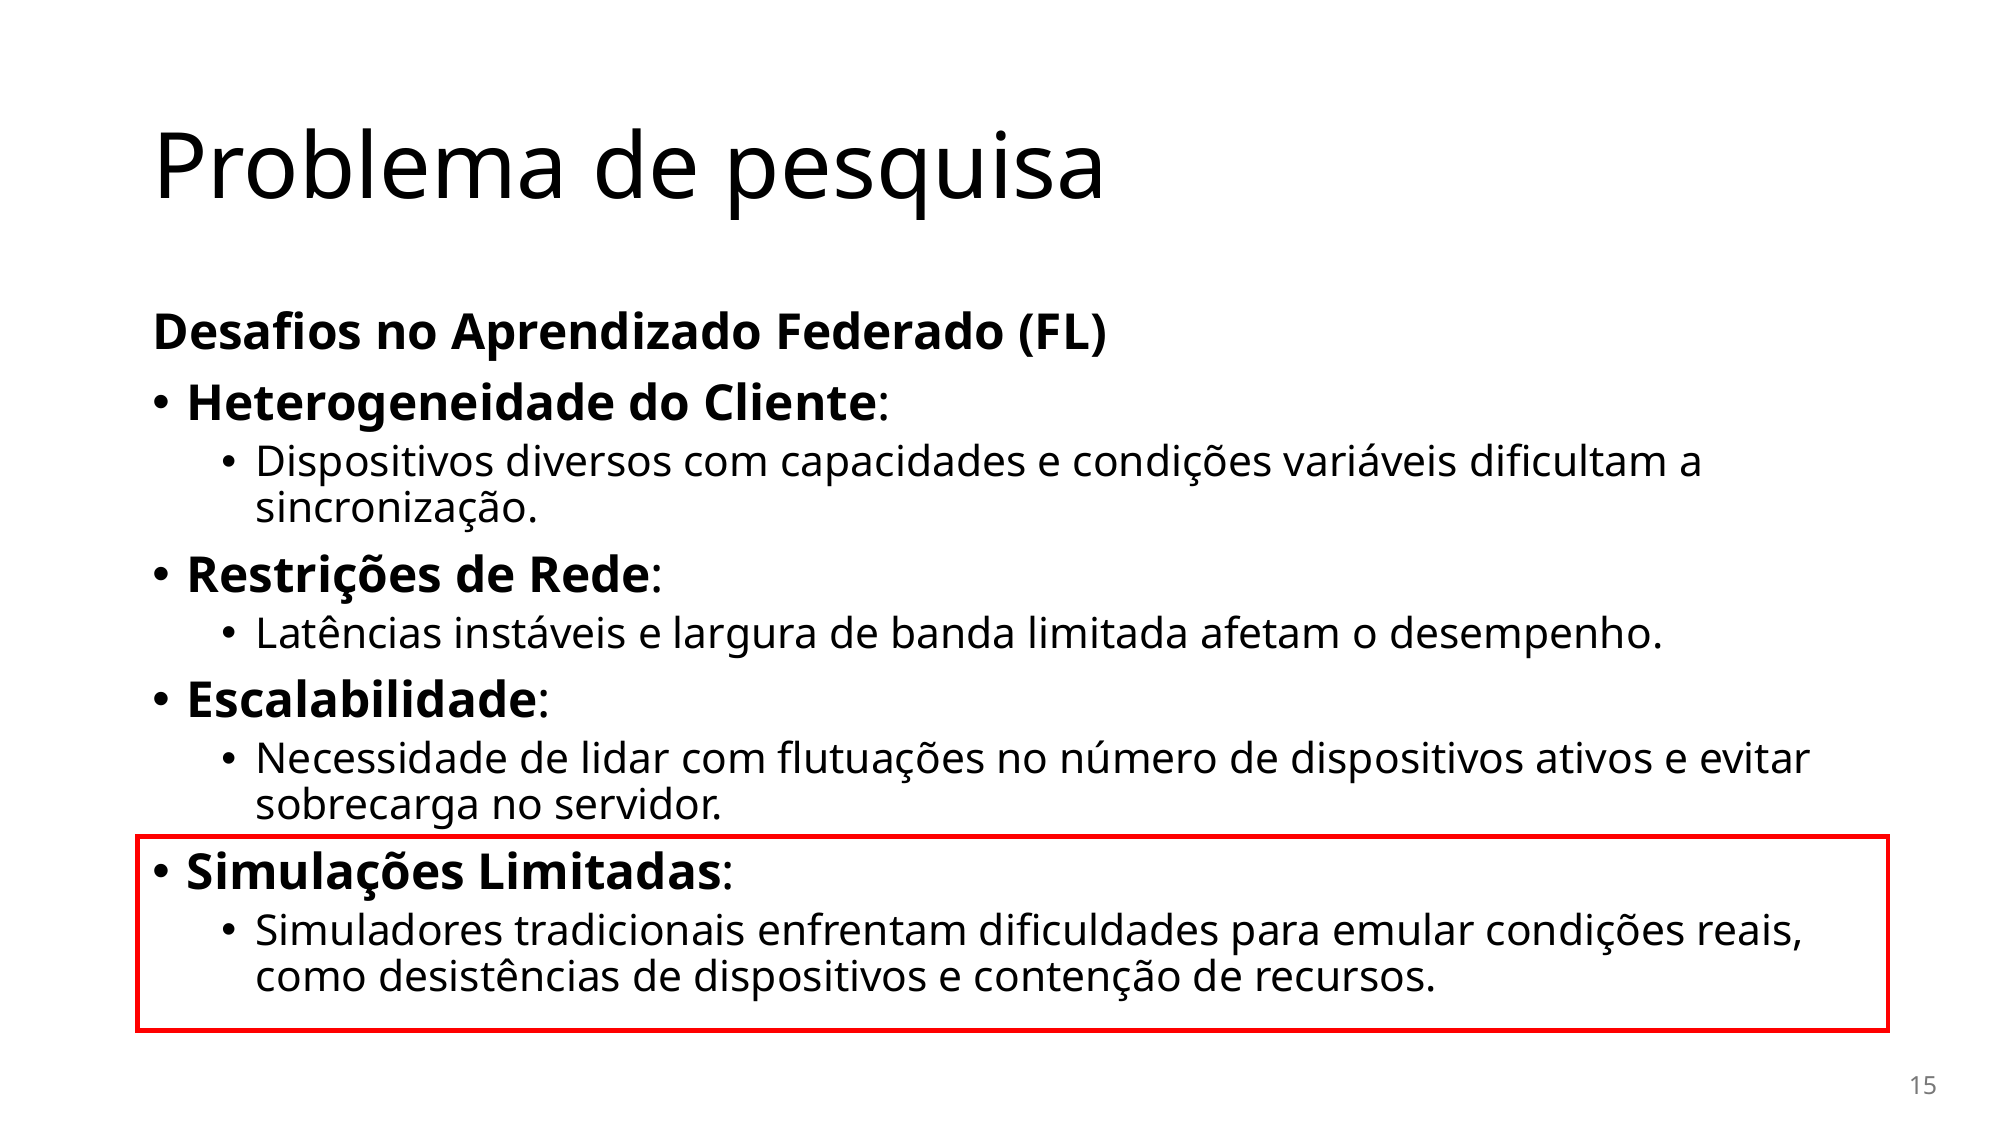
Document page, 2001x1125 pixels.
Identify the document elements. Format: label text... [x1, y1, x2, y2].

slide_number 15 [1878, 1053, 1969, 1119]
title Problema de pesquisa [137, 59, 1863, 278]
text_box [137, 836, 1889, 1031]
list Desafios no Aprendizado Federado (FL) Heterogeneidade do Cliente: Dispositivos diversos com capacidades e condições variáveis dificultam a sincronização. Restrições de Rede: Latências instáveis e largura de banda limitada afetam o desempenho. Escalabilidade: Necessidade de lidar com flutuações no número de dispositivos ativos e evitar sobrecarga no servidor. Simulações Limitadas: Simuladores tradicionais enfrentam dificuldades para emular condições reais, como desistências de dispositivos e contenção de recursos. [137, 299, 1863, 836]
